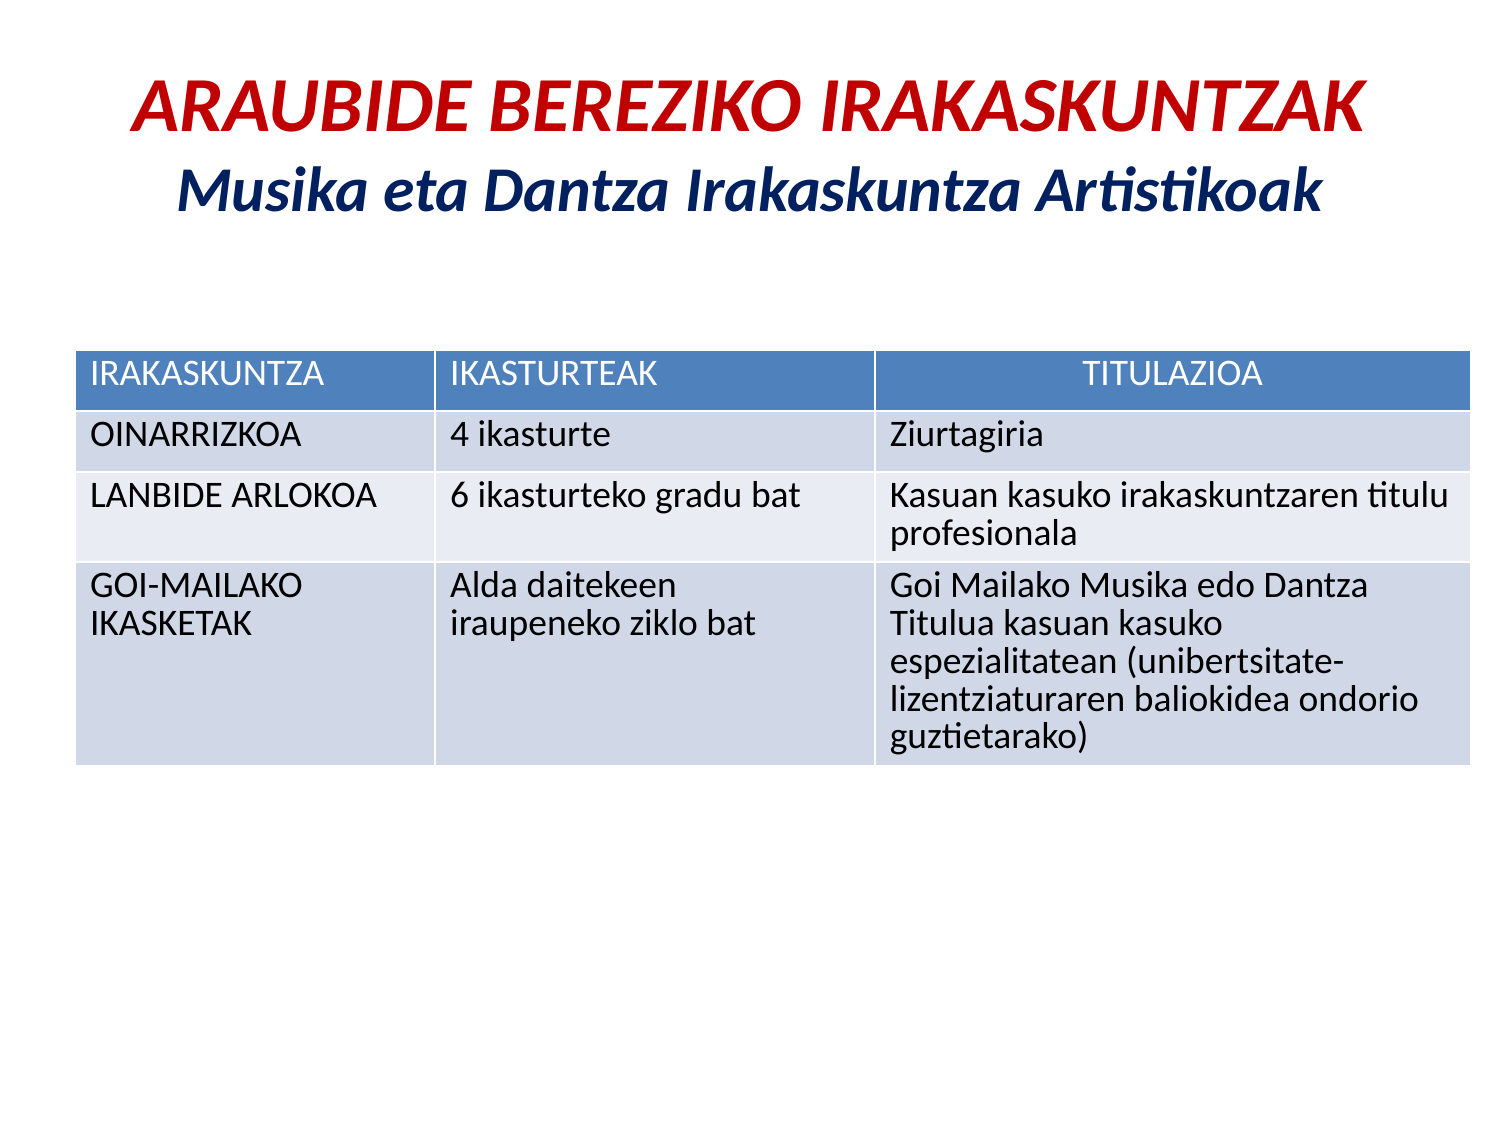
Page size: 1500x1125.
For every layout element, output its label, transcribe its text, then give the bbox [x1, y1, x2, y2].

table_header IKASTURTEAK [436, 351, 874, 410]
table_header TITULAZIOA [876, 351, 1470, 410]
table_cell Goi Mailako Musika edo Dantza Titulua kasuan kasuko espezialitatean (unibertsitate-lizentziaturaren baliokidea ondorio guztietarako) [876, 563, 1470, 765]
table_cell Kasuan kasuko irakaskuntzaren titulu profesionala [876, 473, 1470, 561]
table_cell Ziurtagiria [876, 412, 1470, 471]
table_cell 4 ikasturte [436, 412, 874, 471]
table_cell OINARRIZKOA [76, 412, 434, 471]
title ARAUBIDE BEREZIKO IRAKASKUNTZAK Musika eta Dantza Irakaskuntza Artistikoak [75, 45, 1425, 233]
table_header IRAKASKUNTZA [76, 351, 434, 410]
table_cell Alda daitekeen iraupeneko ziklo bat [436, 563, 874, 765]
table_cell GOI-MAILAKO IKASKETAK [76, 563, 434, 765]
table_cell 6 ikasturteko gradu bat [436, 473, 874, 561]
table_cell LANBIDE ARLOKOA [76, 473, 434, 561]
